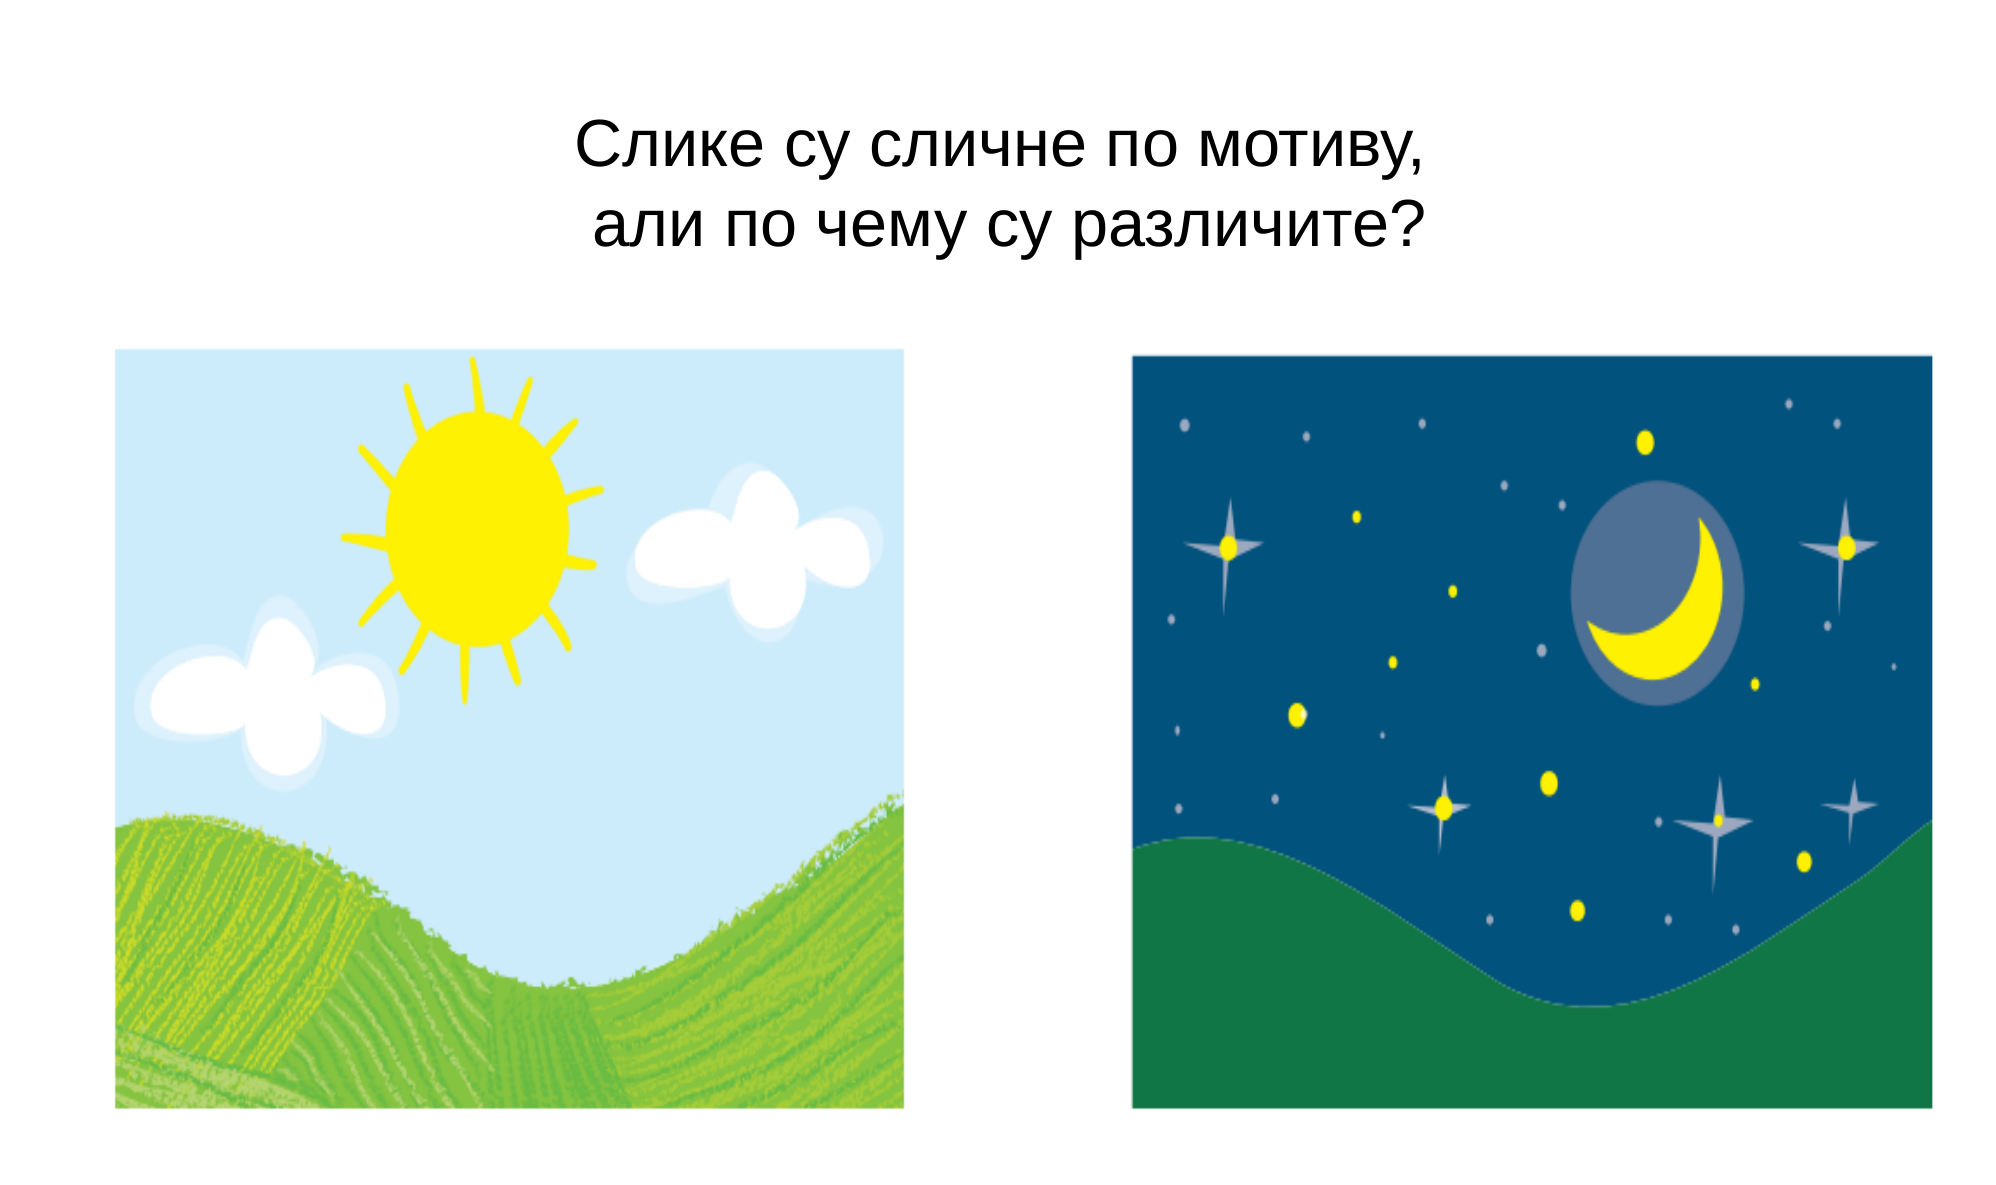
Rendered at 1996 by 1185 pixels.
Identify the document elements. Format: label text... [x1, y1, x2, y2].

picture [1821, 780, 1878, 843]
picture [1168, 614, 1176, 626]
picture [1449, 584, 1457, 598]
picture [1501, 480, 1508, 491]
picture [1785, 398, 1793, 410]
picture [1823, 621, 1831, 631]
picture [1570, 480, 1745, 707]
picture [1673, 776, 1753, 894]
picture [1175, 804, 1183, 814]
picture [1540, 771, 1559, 797]
picture [1799, 499, 1879, 615]
picture [1288, 703, 1308, 729]
picture [1184, 500, 1263, 615]
picture [1797, 851, 1812, 873]
picture [1665, 914, 1672, 926]
picture [1891, 663, 1897, 670]
picture [109, 342, 1933, 1111]
picture [1180, 417, 1190, 433]
picture [1272, 793, 1280, 804]
picture [1655, 816, 1663, 827]
picture [1537, 643, 1547, 658]
picture [1636, 429, 1654, 455]
text_box Слике су сличне по мотиву, али по чему су различите? [372, 92, 1648, 267]
picture [1388, 656, 1398, 670]
picture [1558, 499, 1566, 511]
picture [1833, 418, 1841, 429]
picture [1487, 914, 1493, 926]
picture [1303, 431, 1311, 443]
picture [1379, 731, 1386, 738]
picture [1419, 417, 1426, 429]
picture [1175, 724, 1180, 736]
picture [1352, 511, 1361, 524]
picture [1750, 677, 1760, 691]
picture [1732, 923, 1739, 935]
picture [1570, 900, 1585, 921]
picture [1408, 776, 1470, 851]
